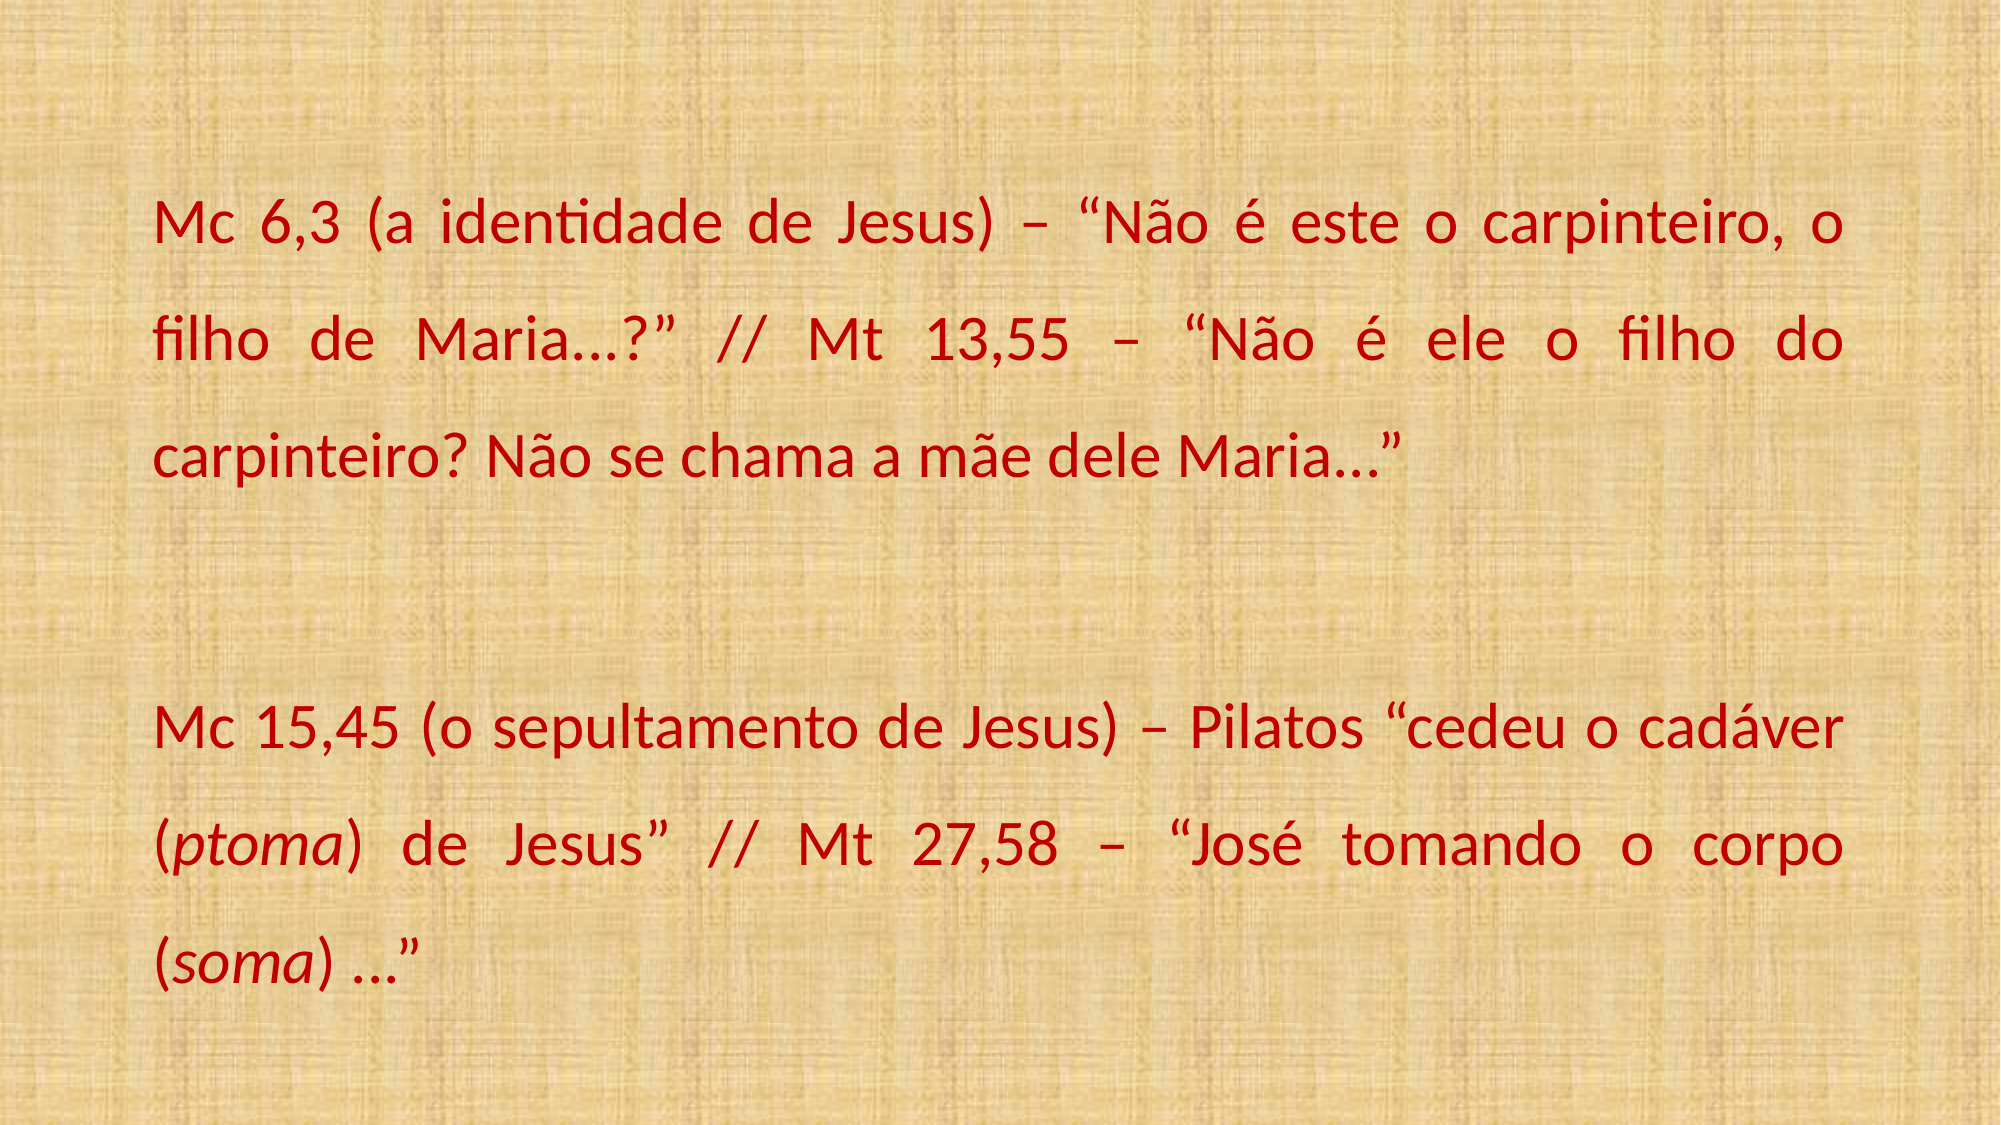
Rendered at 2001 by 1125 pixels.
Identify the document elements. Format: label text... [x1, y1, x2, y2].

picture [0, 0, 2001, 1125]
list Mc 6,3 (a identidade de Jesus) – “Não é este o carpinteiro, o filho de Maria...?” // Mt 13,55 – “Não é ele o filho do carpinteiro? Não se chama a mãe dele Maria...” Mc 15,45 (o sepultamento de Jesus) – Pilatos “cedeu o cadáver (ptoma) de Jesus” // Mt 27,58 – “José tomando o corpo (soma) ...” [137, 131, 1863, 1014]
